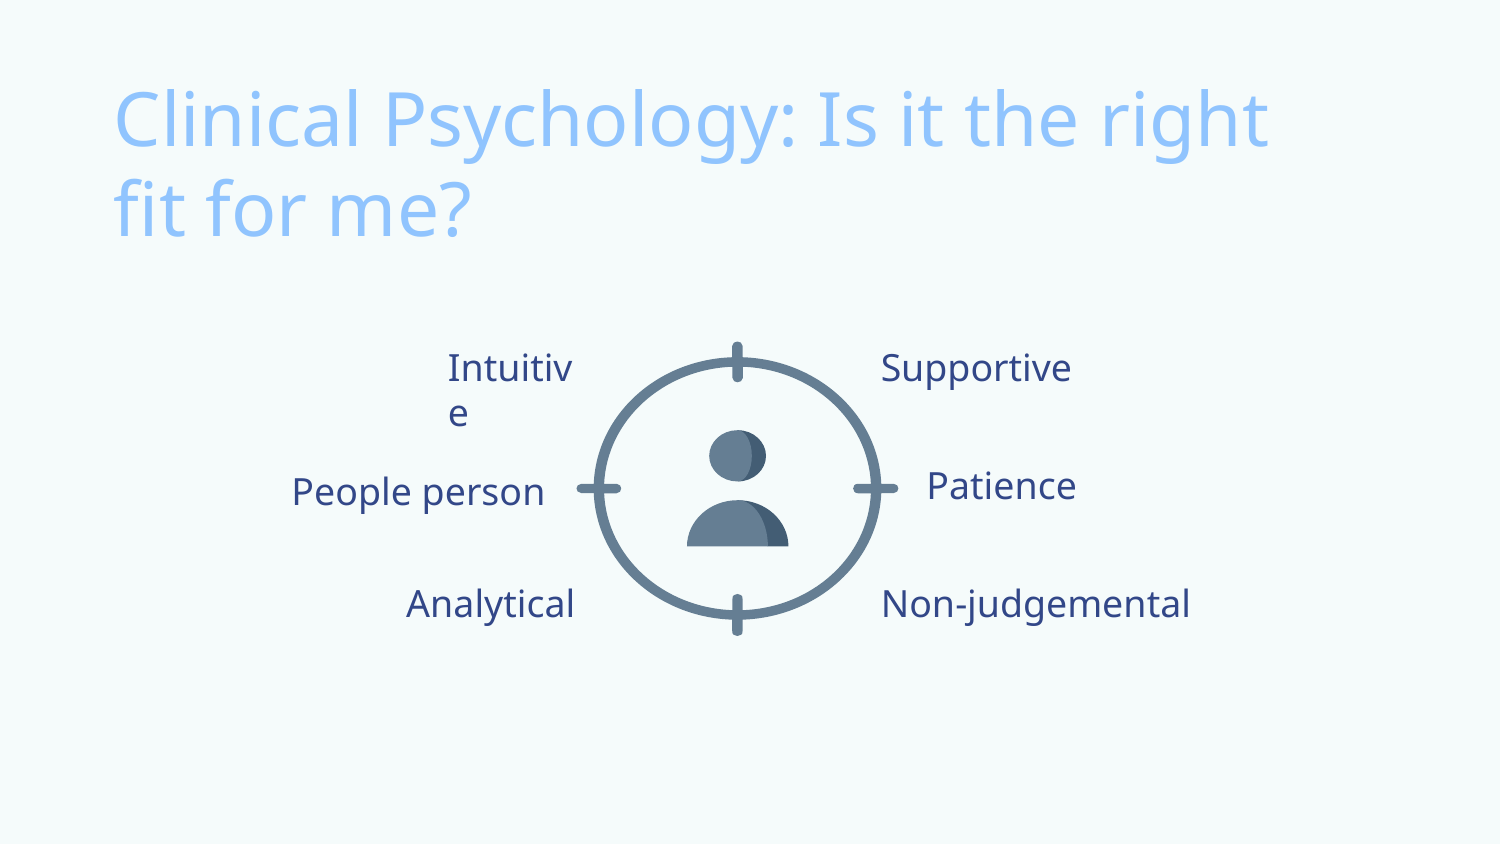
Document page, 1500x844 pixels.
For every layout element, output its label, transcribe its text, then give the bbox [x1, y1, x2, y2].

text_box Patience [911, 446, 1250, 518]
text_box Intuitive [432, 328, 600, 400]
text_box Analytical [391, 564, 569, 637]
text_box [574, 341, 901, 637]
text_box Supportive [865, 328, 1092, 400]
title Clinical Psychology: Is it the right fit for me? [98, 56, 1329, 196]
text_box People person [276, 453, 564, 525]
text_box Non-judgemental [904, 564, 1249, 637]
